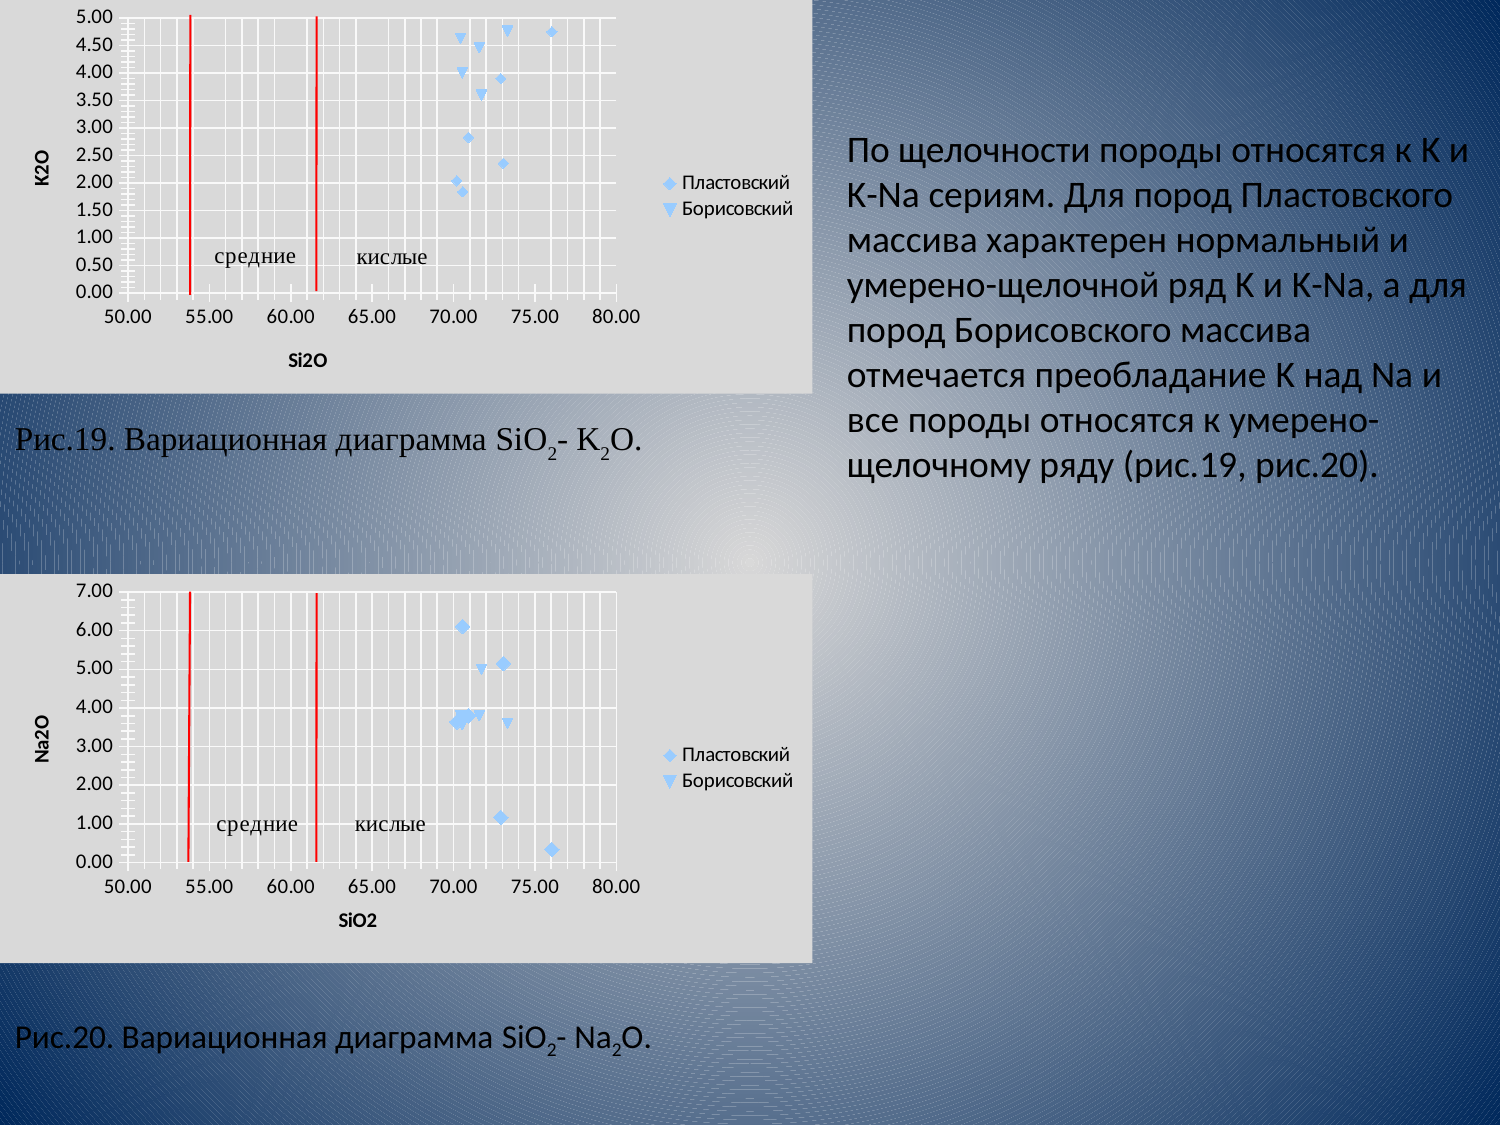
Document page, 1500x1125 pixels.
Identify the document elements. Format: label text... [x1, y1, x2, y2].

chart [0, 573, 813, 964]
text_box По щелочности породы относятся к K и K-Na сериям. Для пород Пластовского массива характерен нормальный и умерено-щелочной ряд K и K-Na, а для пород Борисовского массива отмечается преобладание K над Na и все породы относятся к умерено-щелочному ряду (рис.19, рис.20). [832, 117, 1500, 492]
chart [0, 0, 813, 394]
text_box Рис.20. Вариационная диаграмма SiO2- Na2O. [0, 1007, 821, 1068]
text_box Рис.19. Вариационная диаграмма SiO2- K2O. [0, 410, 762, 517]
